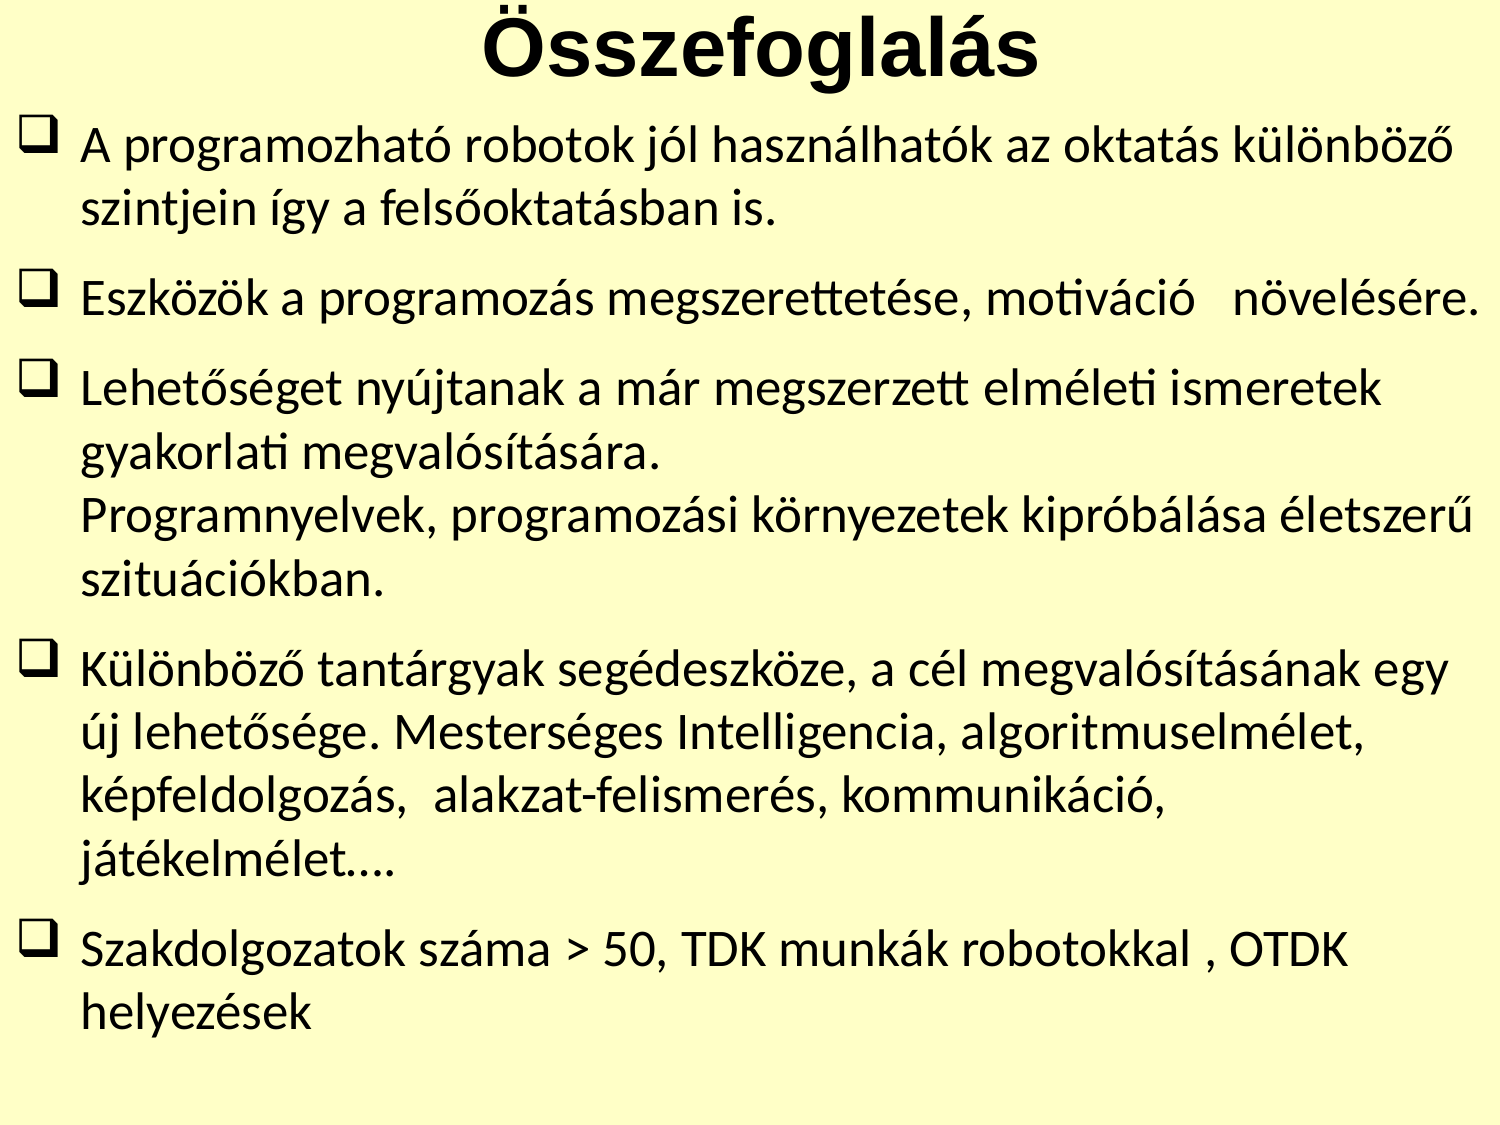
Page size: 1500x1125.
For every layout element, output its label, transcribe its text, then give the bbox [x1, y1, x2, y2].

title Összefoglalás [123, 0, 1399, 101]
list A programozható robotok jól használhatók az oktatás különböző szintjein így a felsőoktatásban is. Eszközök a programozás megszerettetése, motiváció növelésére. Lehetőséget nyújtanak a már megszerzett elméleti ismeretek gyakorlati megvalósítására. Programnyelvek, programozási környezetek kipróbálása életszerű szituációkban. Különböző tantárgyak segédeszköze, a cél megvalósításának egy új lehetősége. Mesterséges Intelligencia, algoritmuselmélet, képfeldolgozás, alakzat-felismerés, kommunikáció, játékelmélet…. Szakdolgozatok száma > 50, TDK munkák robotokkal , OTDK helyezések [0, 101, 1500, 1125]
